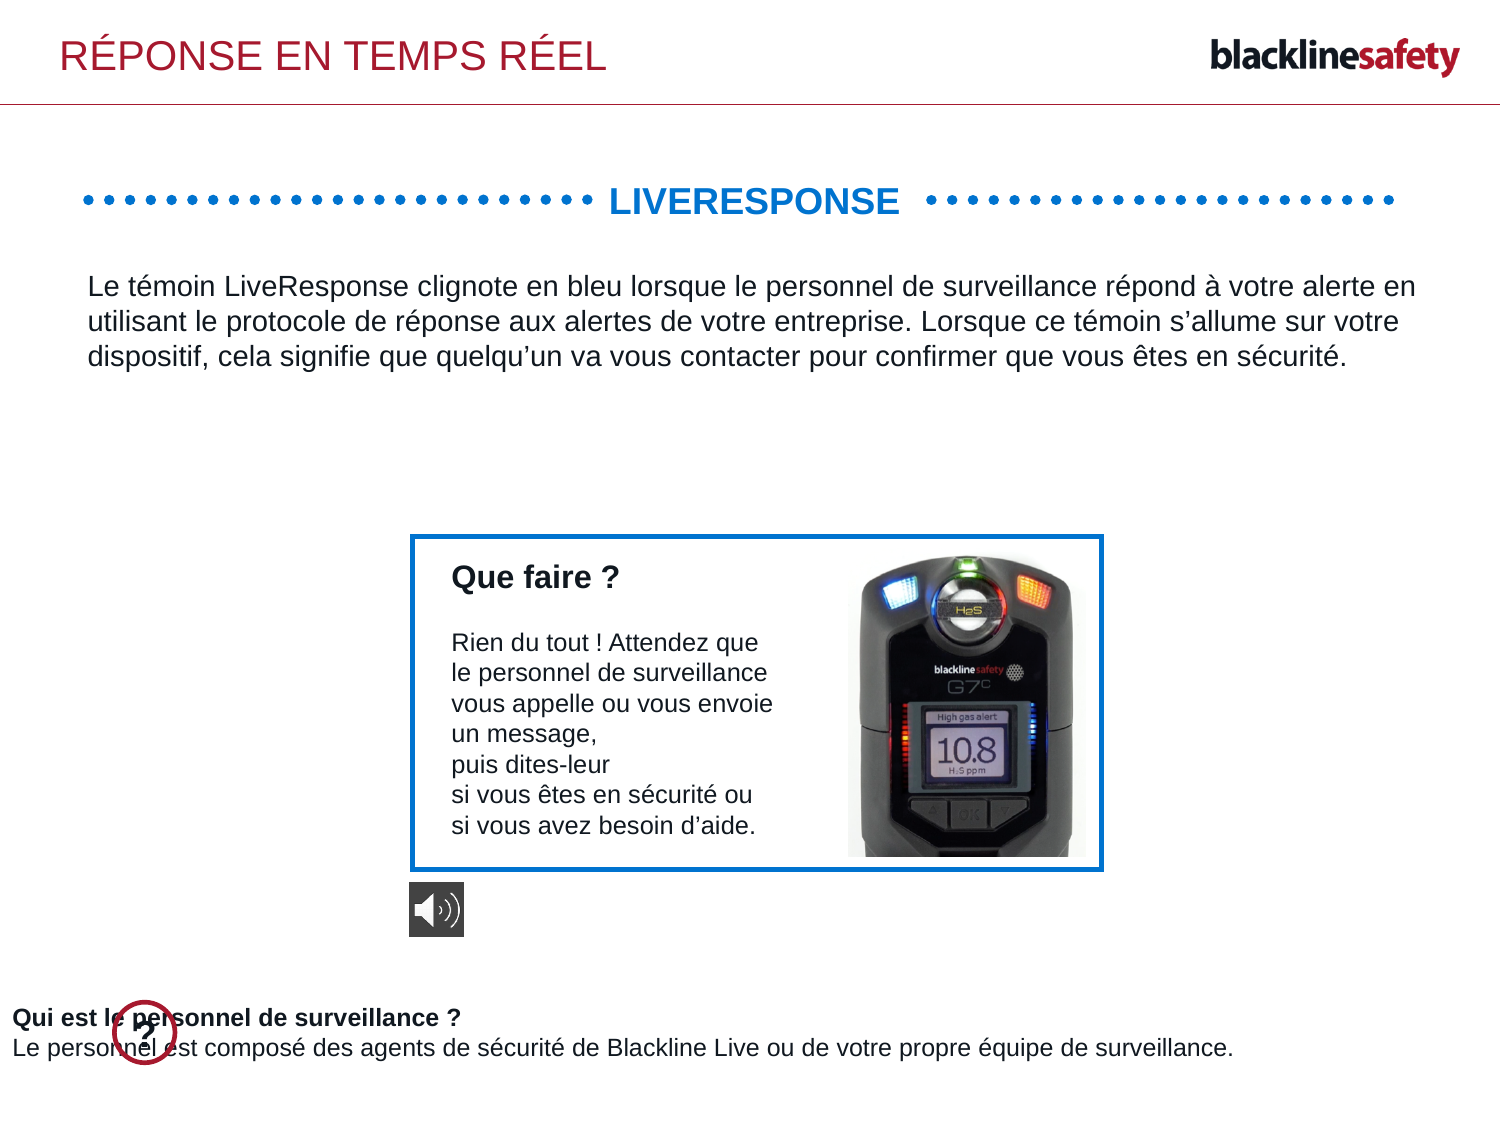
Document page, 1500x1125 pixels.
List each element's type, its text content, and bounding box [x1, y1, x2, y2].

text_box LIVERESPONSE [594, 169, 916, 230]
picture [1211, 38, 1460, 78]
picture [408, 881, 466, 939]
picture [848, 548, 1086, 857]
title RÉPONSE EN TEMPS RÉEL [44, 19, 1102, 95]
text_box Le témoin LiveResponse clignote en bleu lorsque le personnel de surveillance répond à votre alerte en utilisant le protocole de réponse aux alertes de votre entreprise. Lorsque ce témoin s’allume sur votre dispositif, cela signifie que quelqu’un va vous contacter pour confirmer que vous êtes en sécurité. [72, 259, 1443, 412]
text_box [114, 1002, 175, 1063]
text_box [411, 536, 1103, 870]
text_box Qui est le personnel de surveillance ? Le personnel est composé des agents de sécurité de Blackline Live ou de votre propre équipe de surveillance. [0, 994, 1253, 1070]
